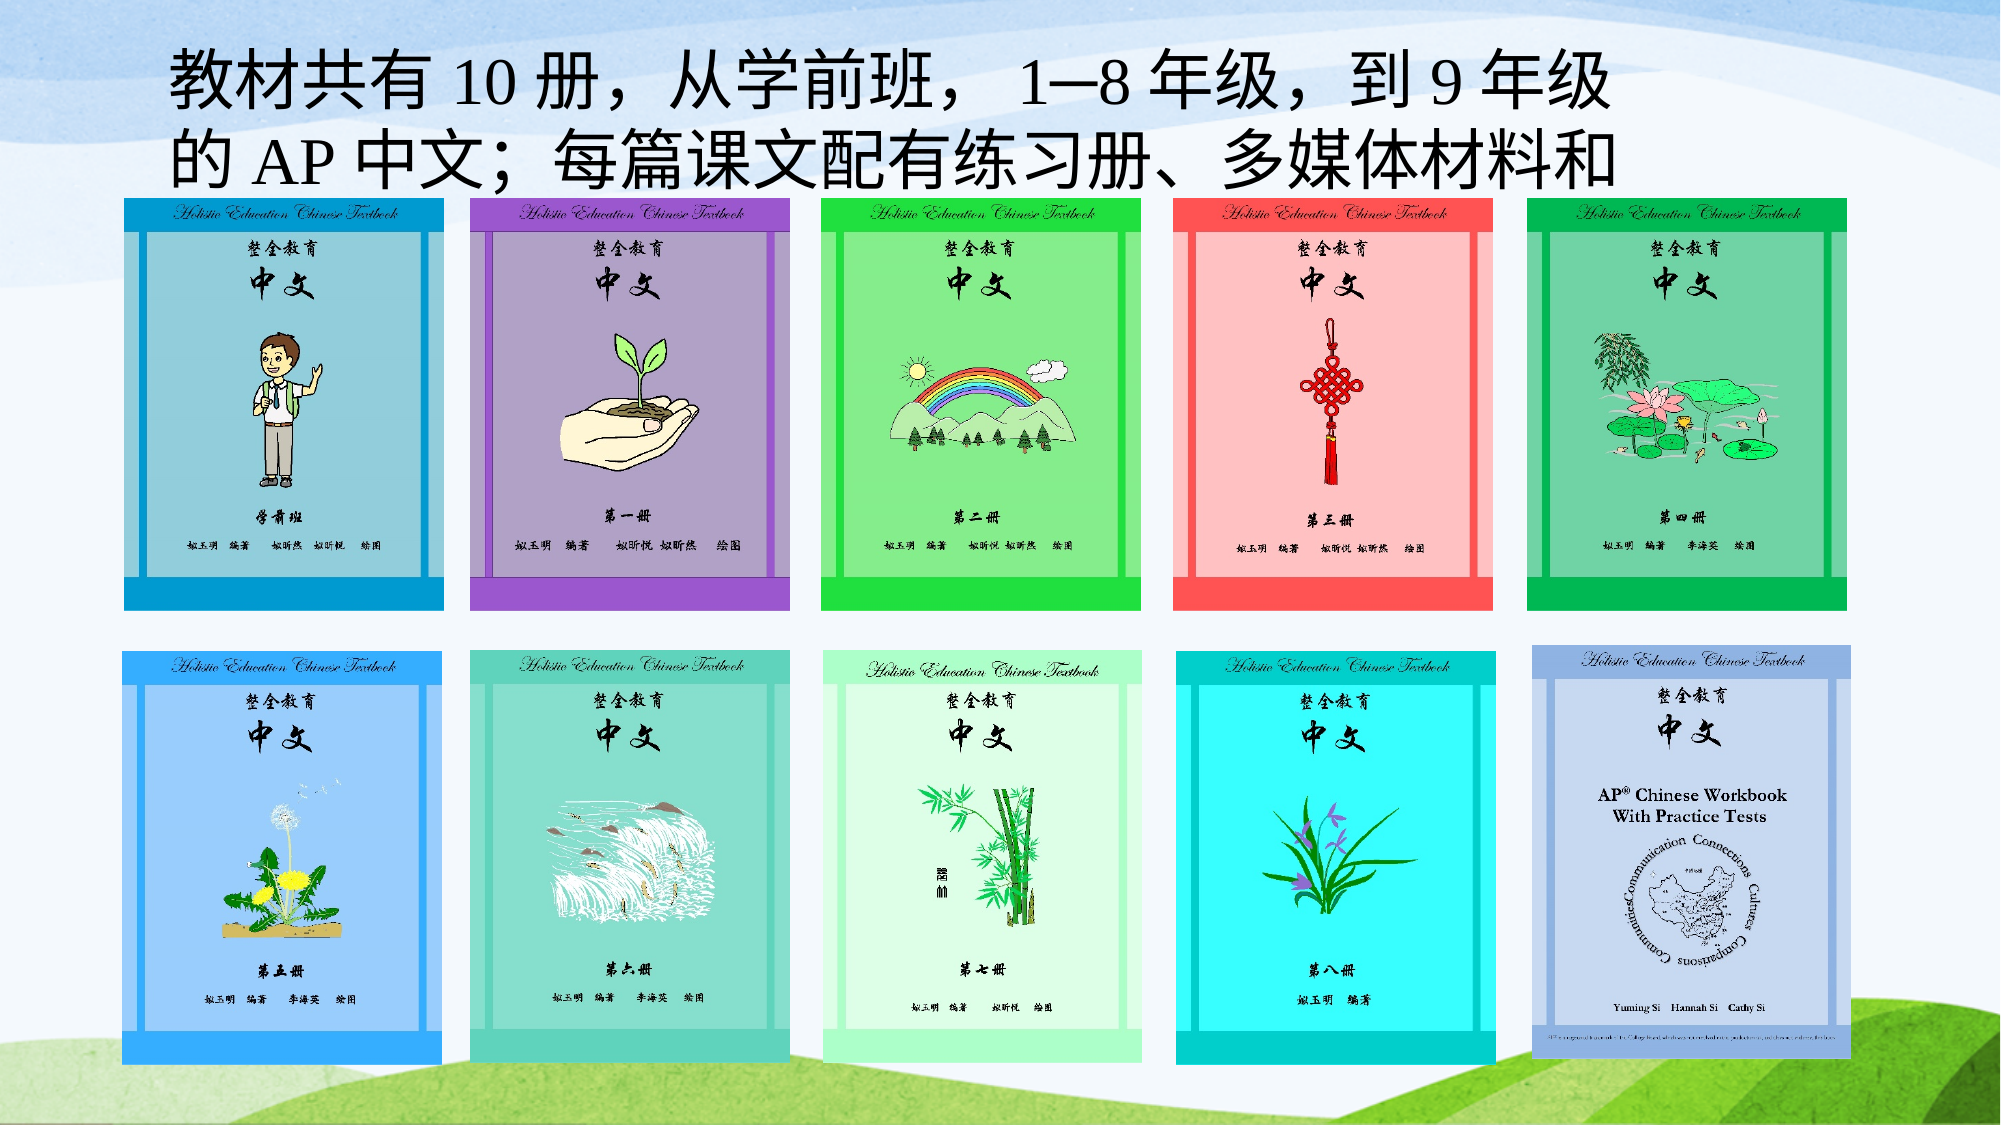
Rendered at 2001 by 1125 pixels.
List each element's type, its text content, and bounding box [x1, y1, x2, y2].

picture [0, 0, 2001, 1125]
text_box 教材共有10册，从学前班，1─8年级，到9年级的AP中文；每篇课文配有练习册、多媒体材料和课件。 [153, 30, 1685, 386]
